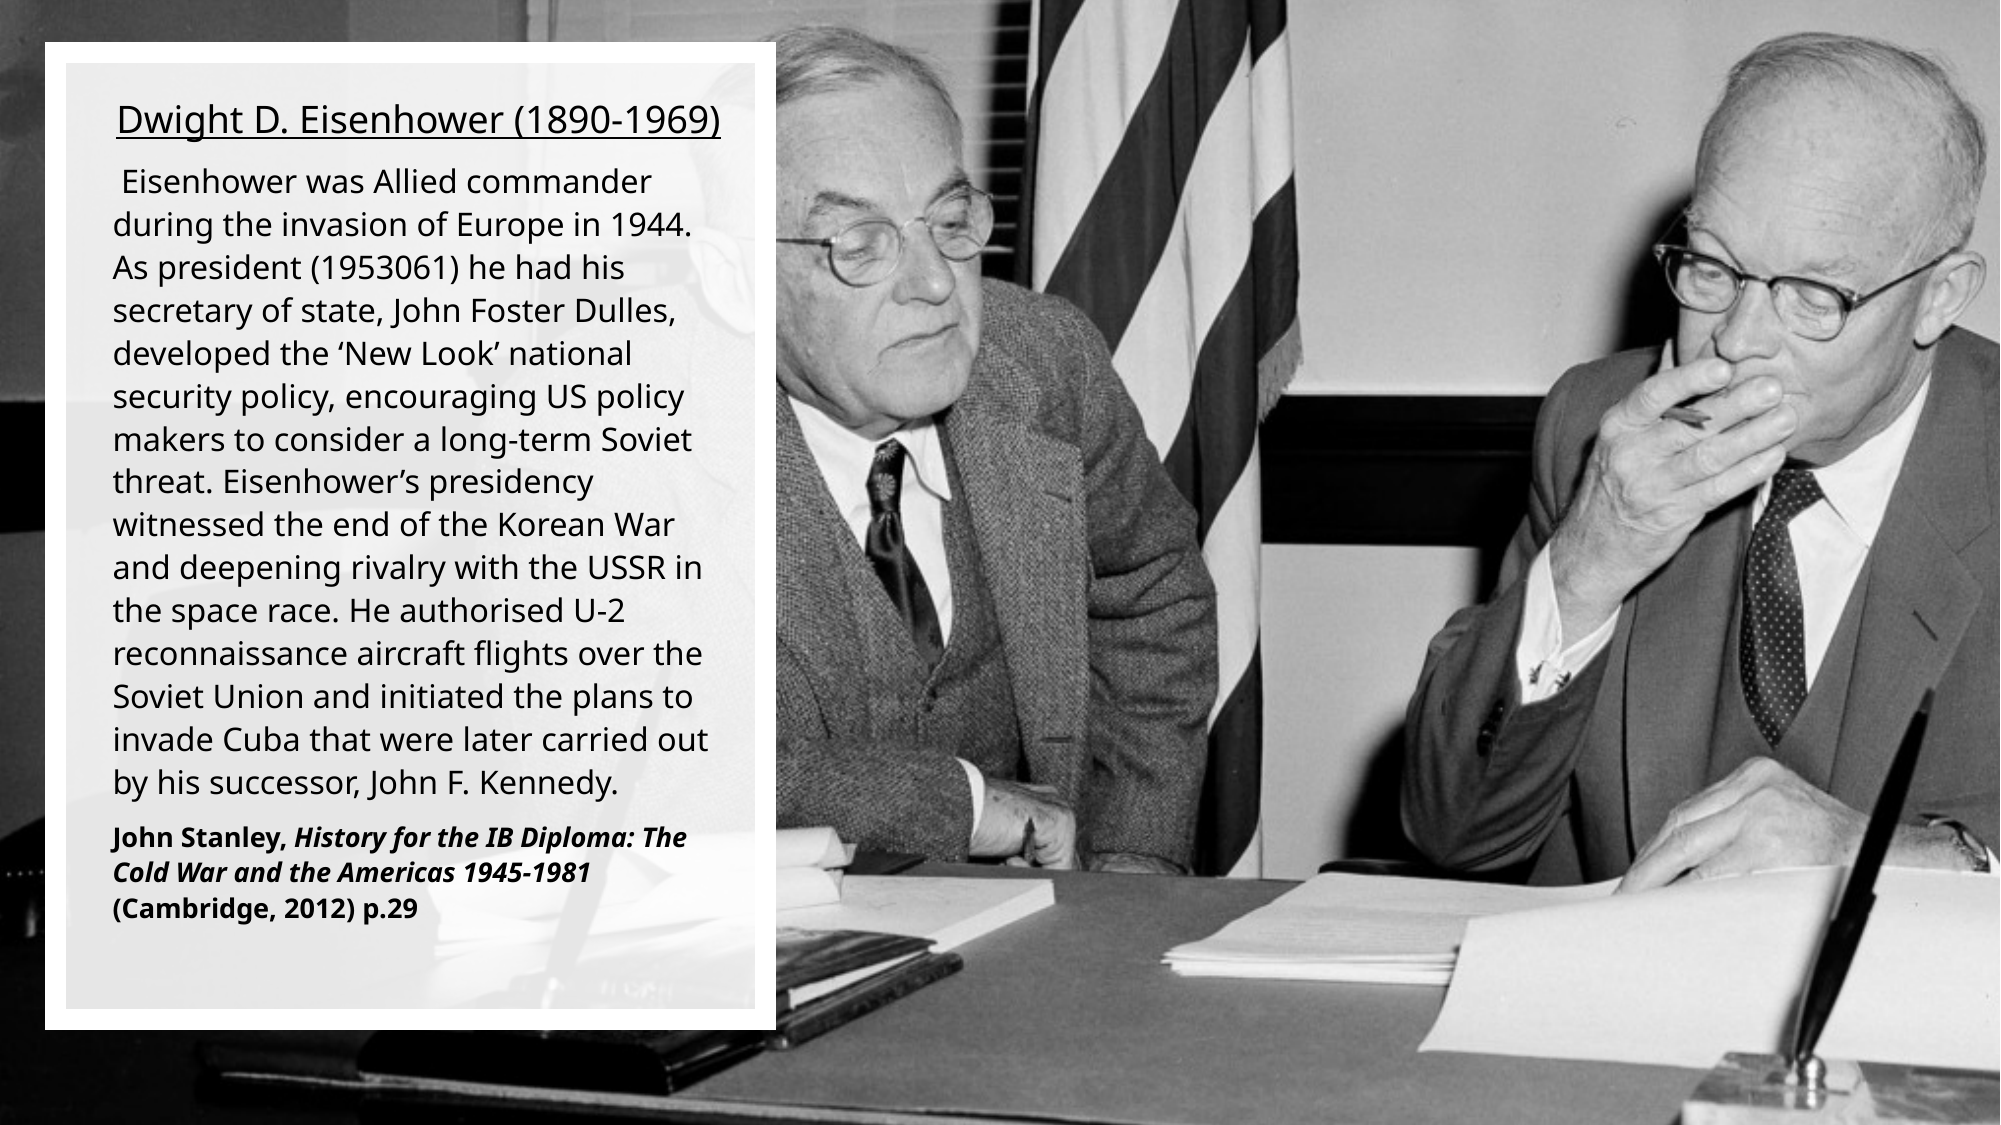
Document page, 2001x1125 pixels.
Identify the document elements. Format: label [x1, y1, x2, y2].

list [0, 0, 2000, 1125]
